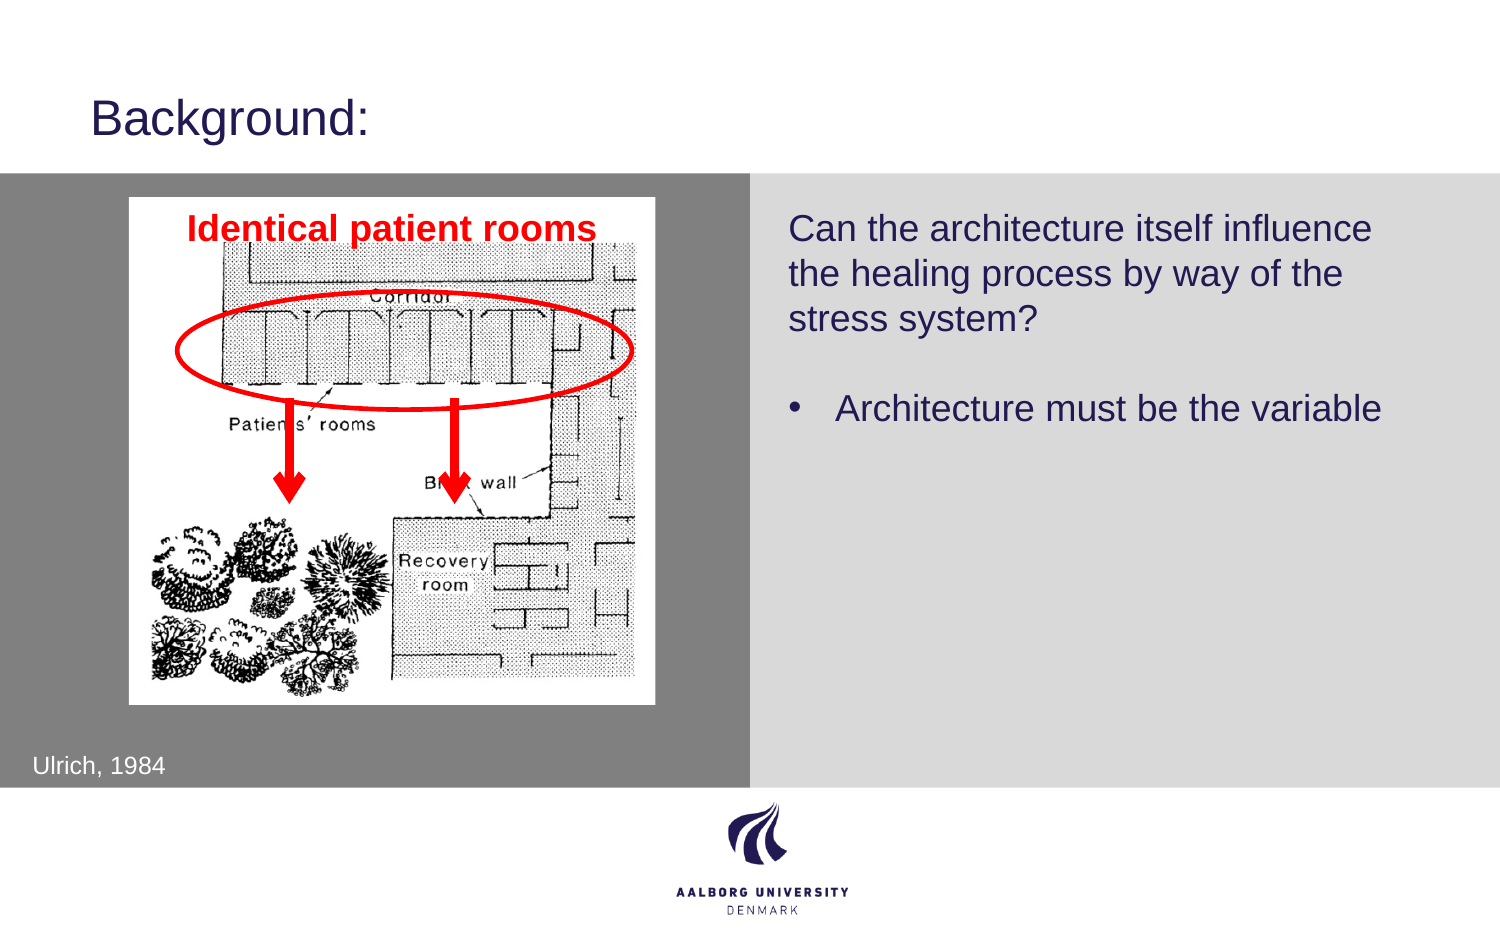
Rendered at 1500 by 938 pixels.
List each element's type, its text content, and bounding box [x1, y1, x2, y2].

text_box [0, 172, 751, 789]
picture [128, 196, 656, 706]
text_box Can the architecture itself influence the healing process by way of the stress system? Architecture must be the variable [773, 197, 1436, 527]
text_box [751, 172, 1500, 789]
picture [661, 789, 863, 929]
text_box Ulrich, 1984 [17, 742, 337, 787]
title Background: [75, 37, 1425, 194]
